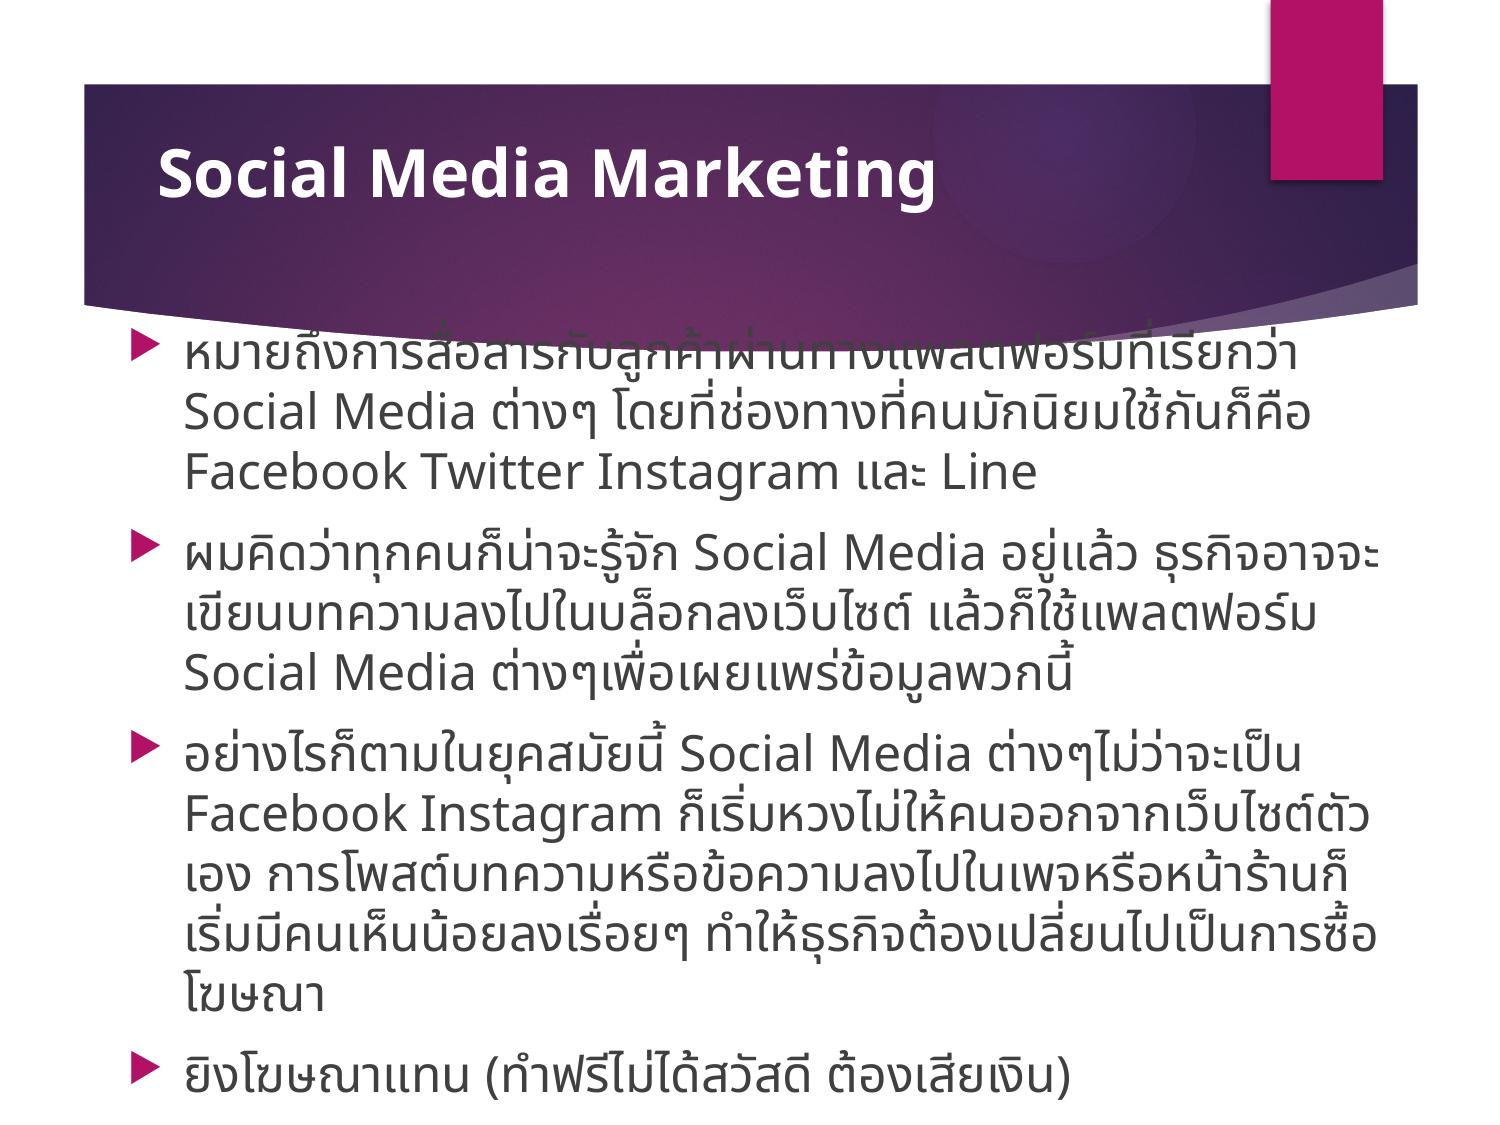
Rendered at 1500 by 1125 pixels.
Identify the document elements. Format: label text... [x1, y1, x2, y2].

list หมายถึงการสื่อสารกับลูกค้าผ่านทางแพลตฟอร์มที่เรียกว่า Social Media ต่างๆ โดยที่ช่องทางที่คนมักนิยมใช้กันก็คือ Facebook Twitter Instagram และ Line ผมคิดว่าทุกคนก็น่าจะรู้จัก Social Media อยู่แล้ว ธุรกิจอาจจะเขียนบทความลงไปในบล็อกลงเว็บไซต์ แล้วก็ใช้แพลตฟอร์ม Social Media ต่างๆเพื่อเผยแพร่ข้อมูลพวกนี้ อย่างไรก็ตามในยุคสมัยนี้ Social Media ต่างๆไม่ว่าจะเป็น Facebook Instagram ก็เริ่มหวงไม่ให้คนออกจากเว็บไซต์ตัวเอง การโพสต์บทความหรือข้อความลงไปในเพจหรือหน้าร้านก็เริ่มมีคนเห็นน้อยลงเรื่อยๆ ทำให้ธุรกิจต้องเปลี่ยนไปเป็นการซื้อโฆษณา ยิงโฆษณาแทน (ทำฟรีไม่ได้สวัสดี ต้องเสียเงิน) [112, 312, 1434, 892]
title Social Media Marketing [142, 152, 1183, 269]
